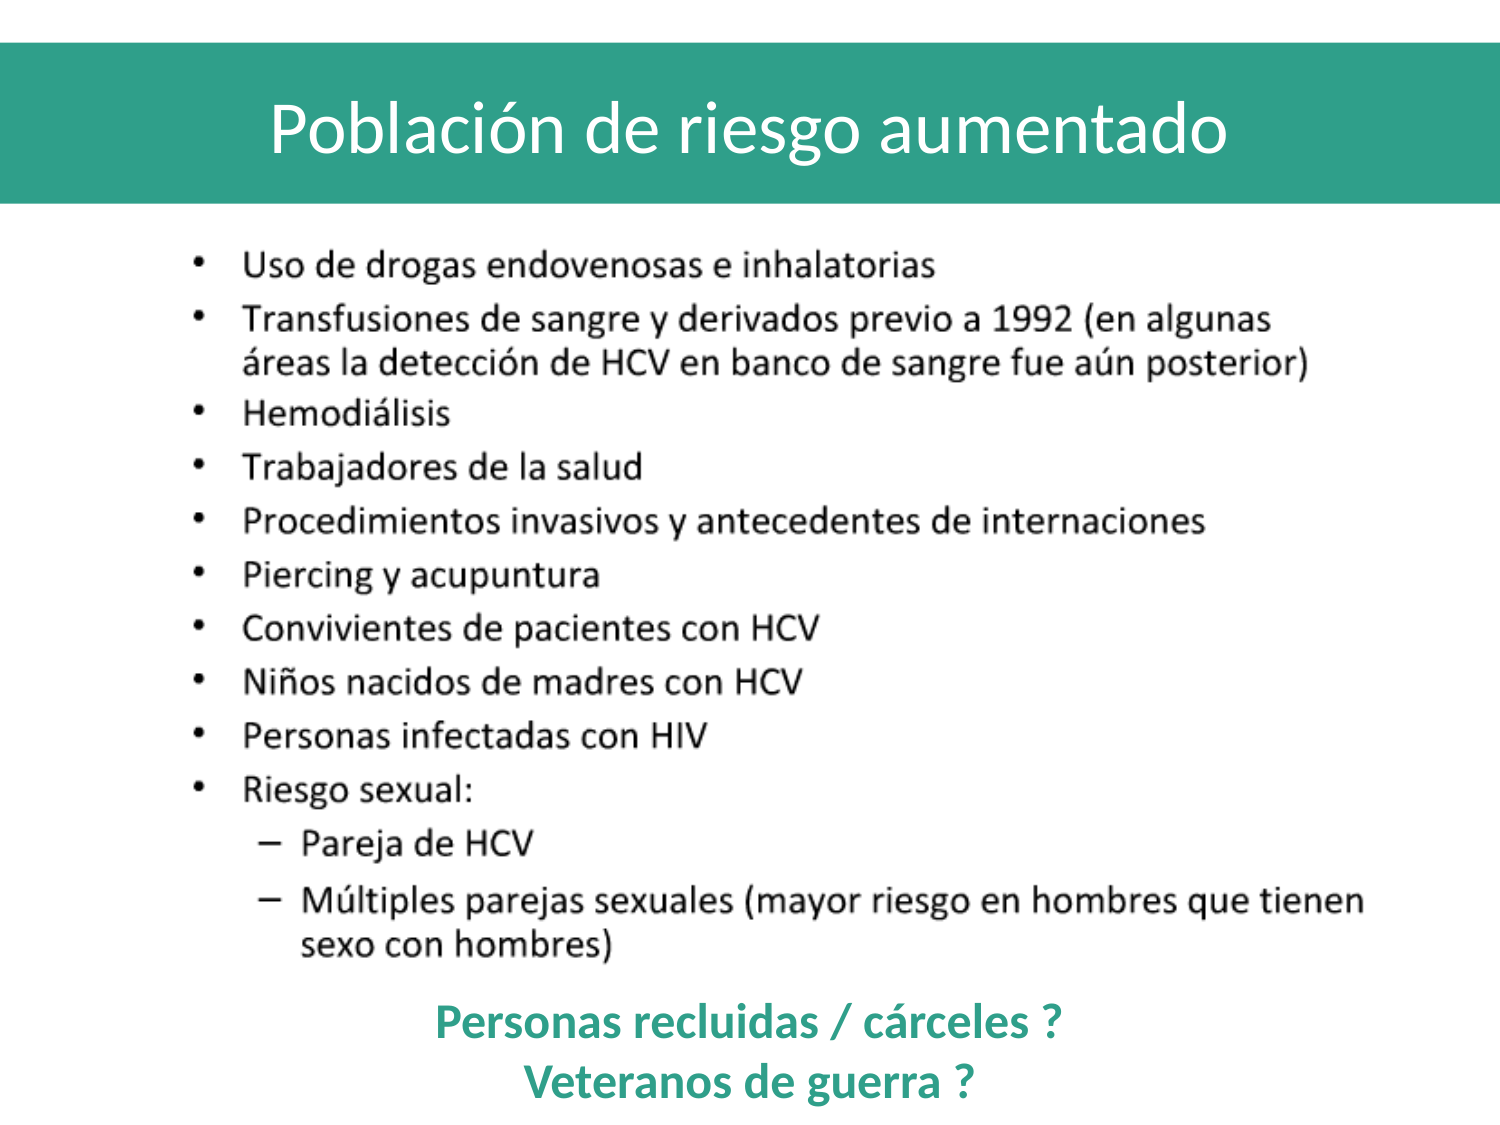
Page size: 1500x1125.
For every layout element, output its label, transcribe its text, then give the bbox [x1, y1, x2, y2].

picture [158, 226, 1377, 977]
text_box Personas recluidas / cárceles ? Veteranos de guerra ? [374, 983, 1125, 1118]
text_box Población de riesgo aumentado [0, 42, 1500, 204]
